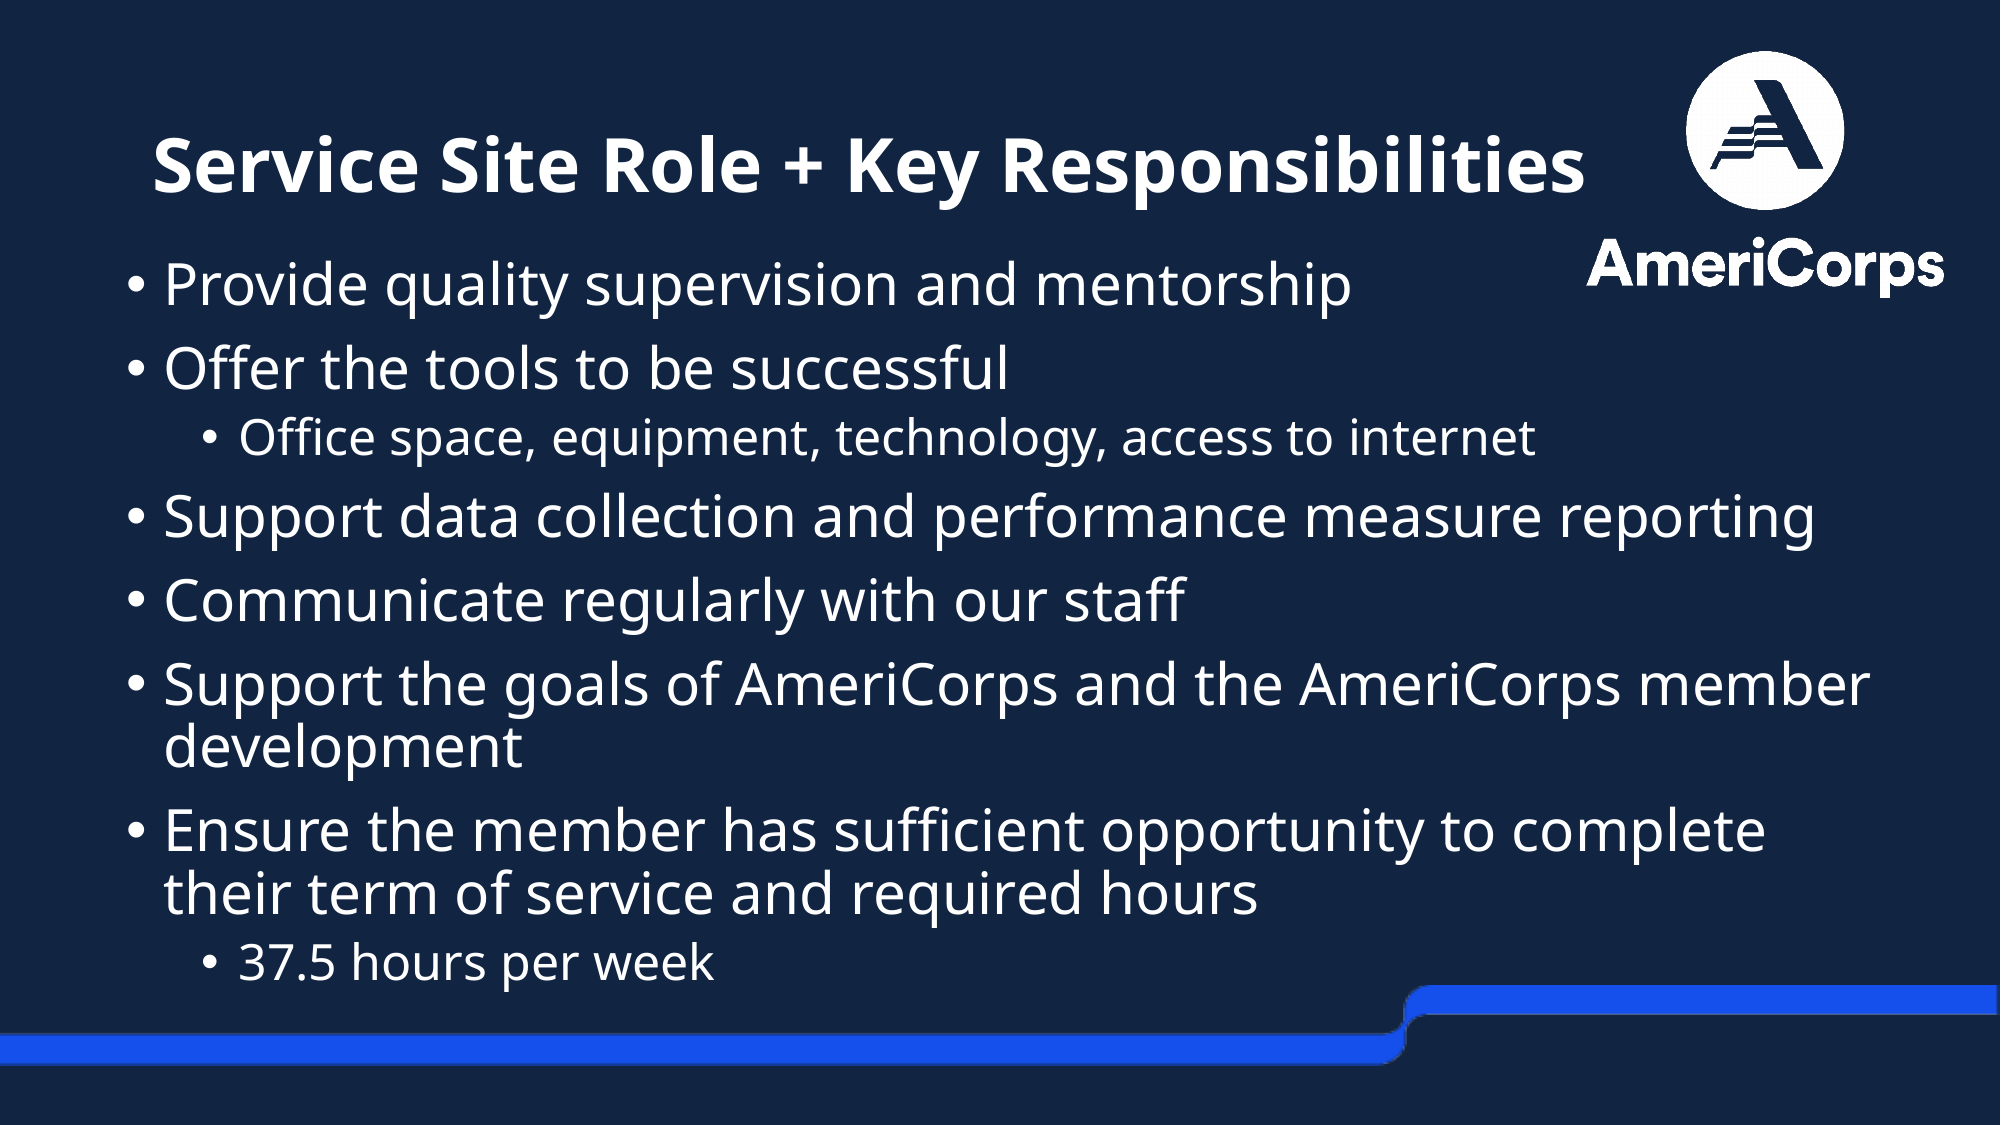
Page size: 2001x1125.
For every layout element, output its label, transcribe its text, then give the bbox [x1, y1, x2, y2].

picture [1586, 51, 1944, 298]
list Provide quality supervision and mentorship Offer the tools to be successful Office space, equipment, technology, access to internet Support data collection and performance measure reporting Communicate regularly with our staff Support the goals of AmeriCorps and the AmeriCorps member development Ensure the member has sufficient opportunity to complete their term of service and required hours 37.5 hours per week [111, 248, 1890, 985]
picture [0, 985, 2000, 1066]
title Service Site Role + Key Responsibilities [137, 59, 1586, 248]
